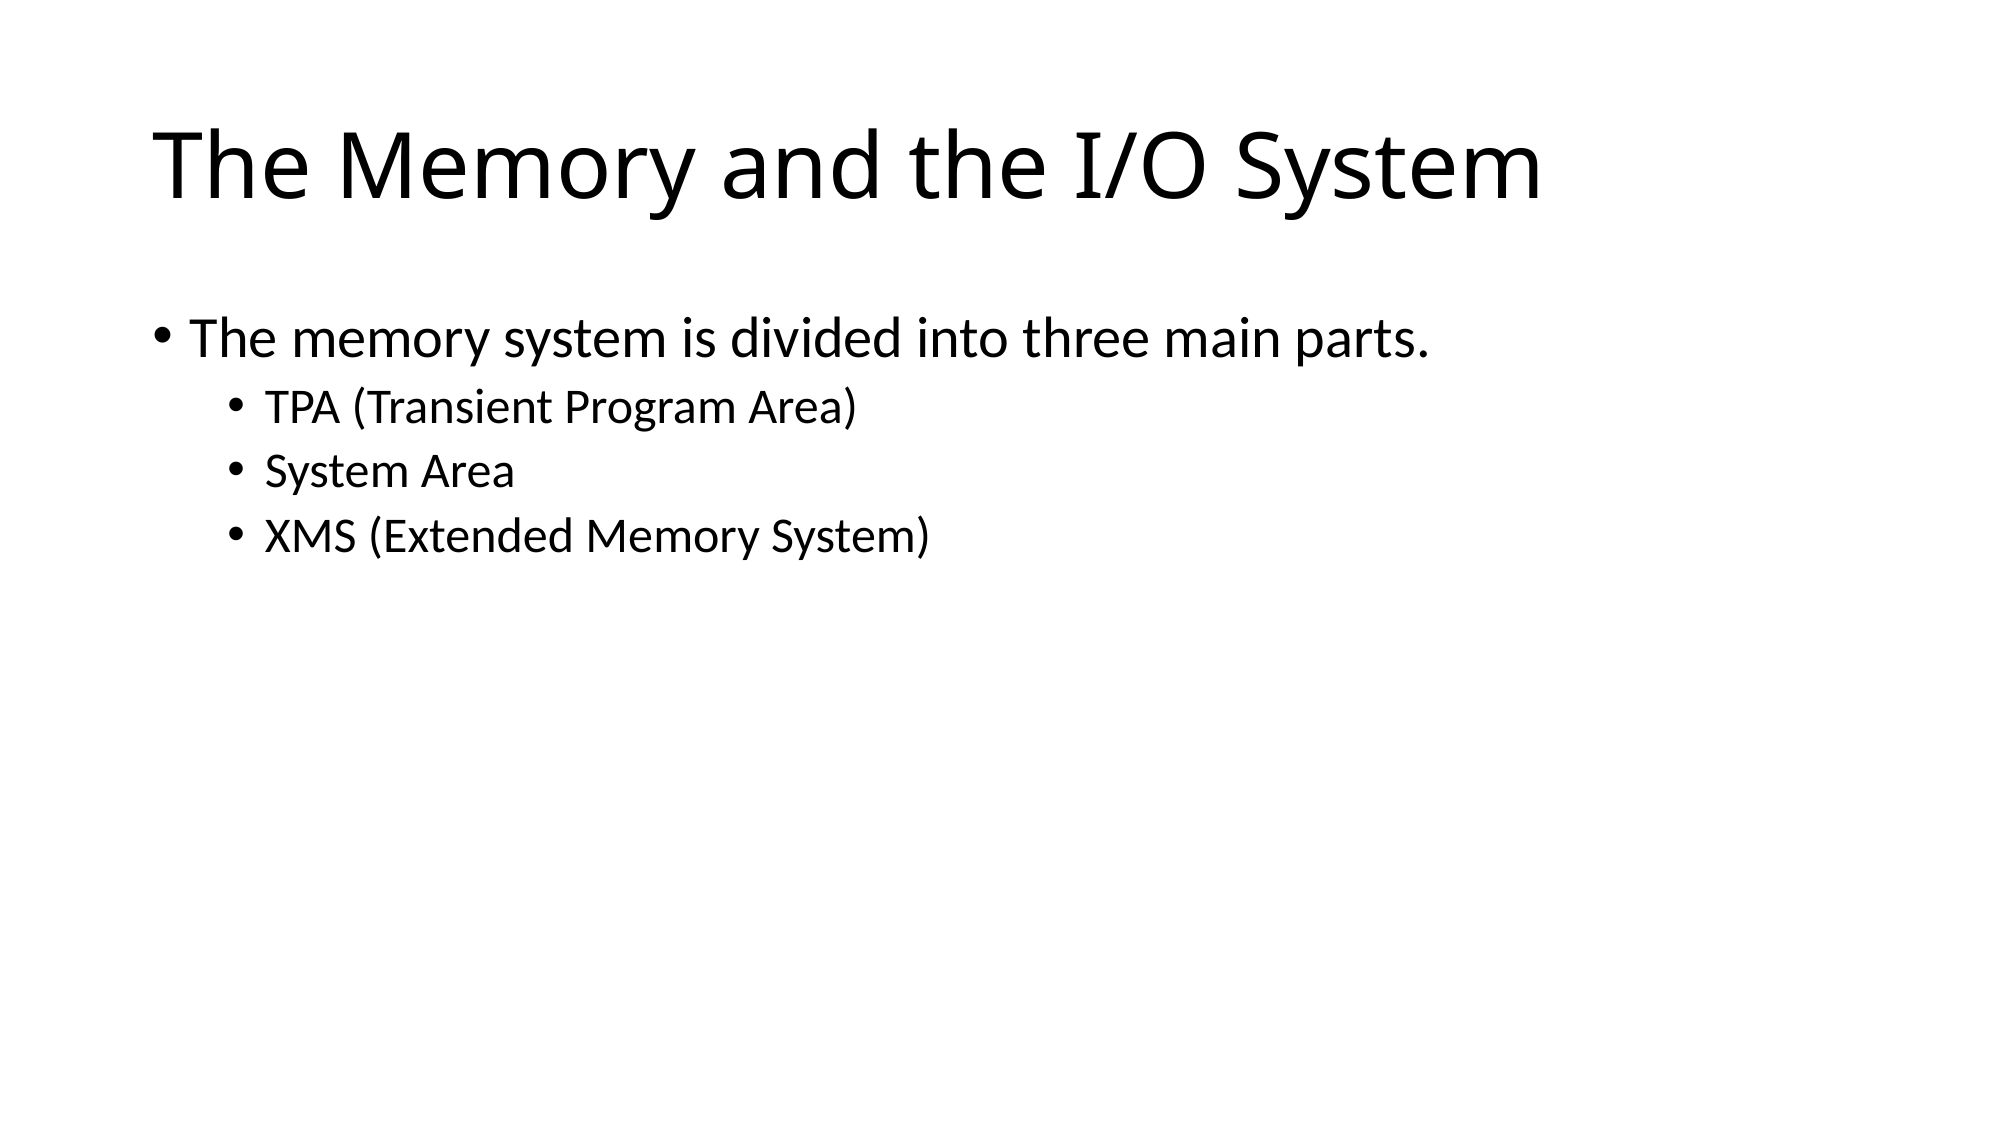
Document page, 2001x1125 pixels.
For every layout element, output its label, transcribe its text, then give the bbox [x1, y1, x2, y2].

list The memory system is divided into three main parts. TPA (Transient Program Area) System Area XMS (Extended Memory System) [137, 299, 1863, 1014]
title The Memory and the I/O System [137, 59, 1863, 278]
